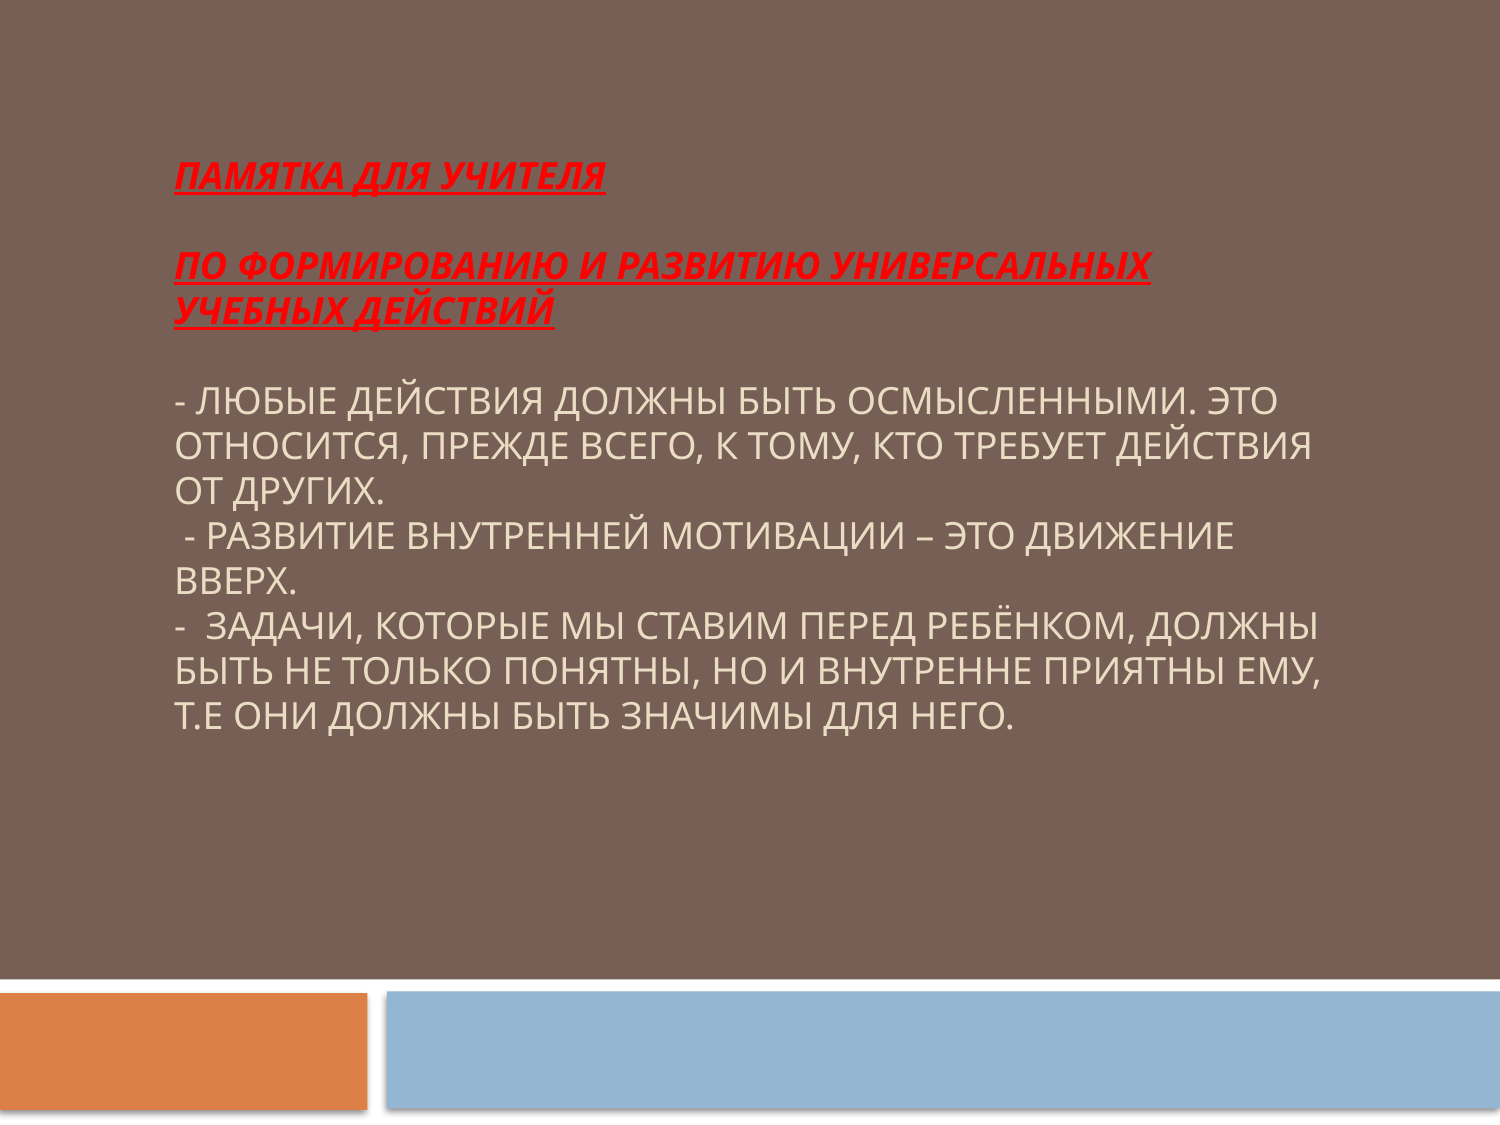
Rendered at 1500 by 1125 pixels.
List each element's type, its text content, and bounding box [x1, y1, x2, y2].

title Памятка для учителя по формированию и развитию универсальных учебных действий - Любые действия должны быть осмысленными. Это относится, прежде всего, к тому, кто требует действия от других. - Развитие внутренней мотивации – это движение вверх. - Задачи, которые мы ставим перед ребёнком, должны быть не только понятны, но и внутренне приятны ему, т.е они должны быть значимы для него. [159, 78, 1341, 835]
